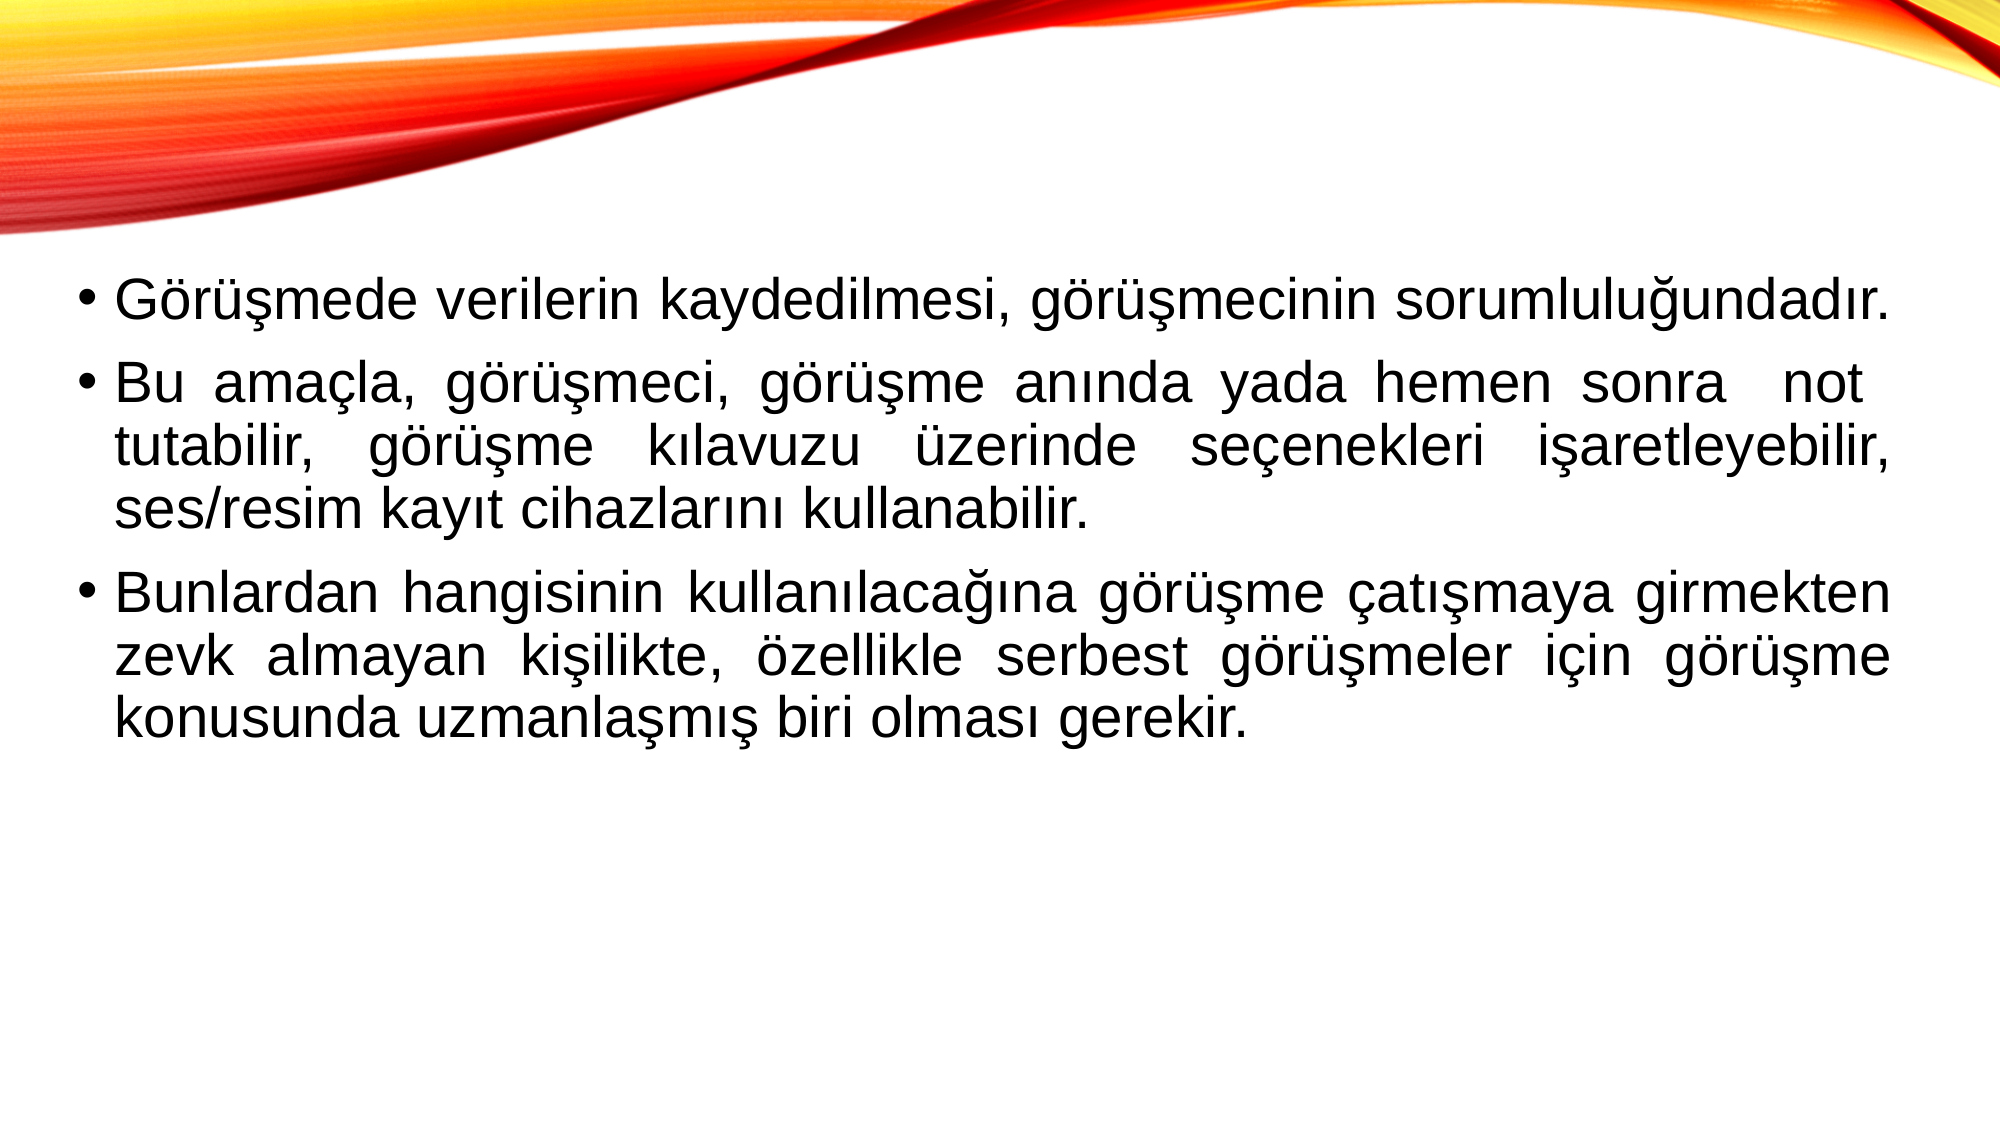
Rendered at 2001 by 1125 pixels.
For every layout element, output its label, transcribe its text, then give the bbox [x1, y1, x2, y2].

picture [0, 0, 2000, 237]
list Görüşmede verilerin kaydedilmesi, görüşmecinin sorumluluğundadır. Bu amaçla, görüşmeci, görüşme anında yada hemen sonra not tutabilir, görüşme kılavuzu üzerinde seçenekleri işaretleyebilir, ses/resim kayıt cihazlarını kullanabilir. Bunlardan hangisinin kullanılacağına görüşme çatışmaya girmekten zevk almayan kişilikte, özellikle serbest görüşmeler için görüşme konusunda uzmanlaşmış biri olması gerekir. [62, 261, 1909, 922]
